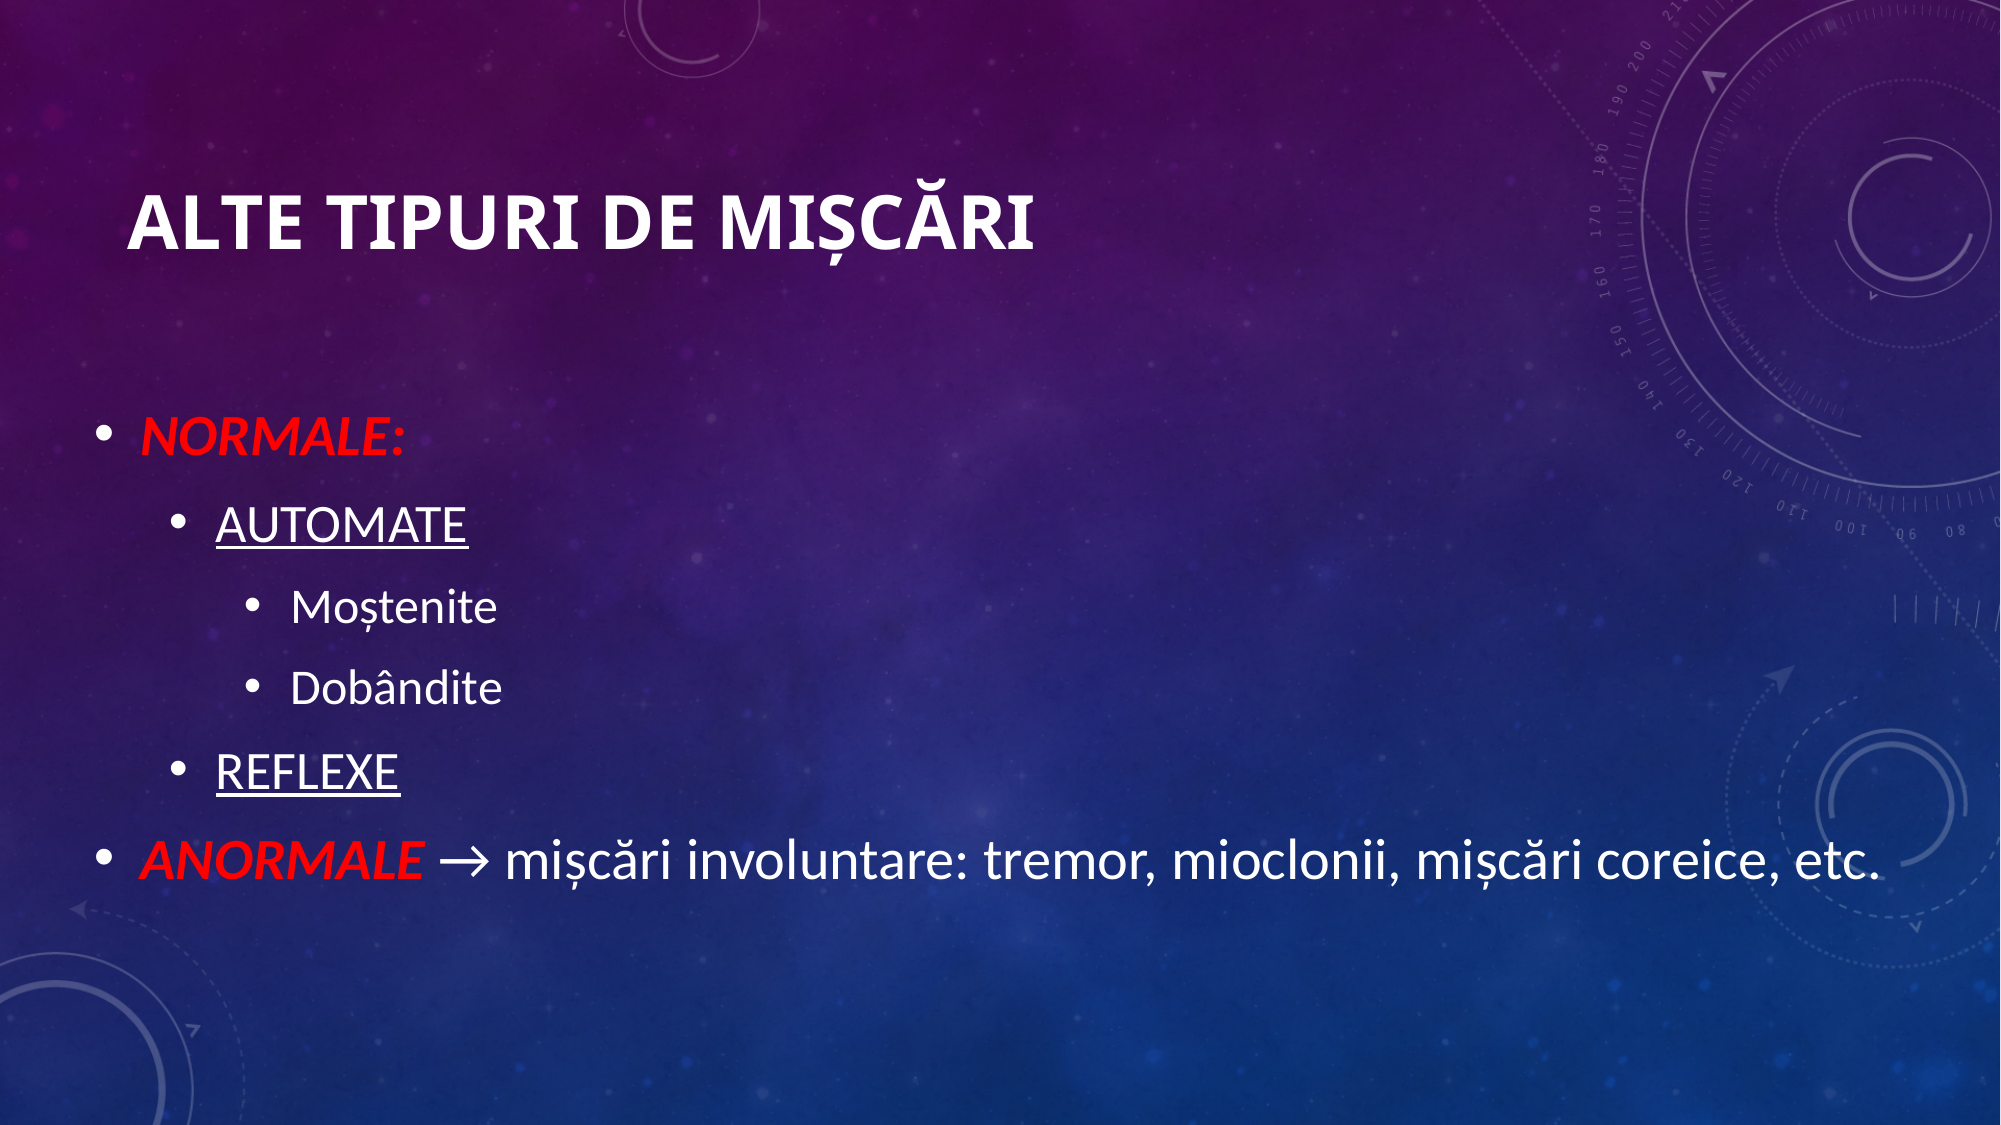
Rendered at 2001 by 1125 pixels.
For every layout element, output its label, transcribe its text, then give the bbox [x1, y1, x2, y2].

list NORMALE: AUTOMATE Moștenite Dobândite REFLEXE ANORMALE → mișcări involuntare: tremor, mioclonii, mișcări coreice, etc. [78, 338, 1933, 950]
title ALTE TIPURI DE MIȘCĂRI [112, 99, 1775, 338]
picture [0, 0, 2001, 1125]
